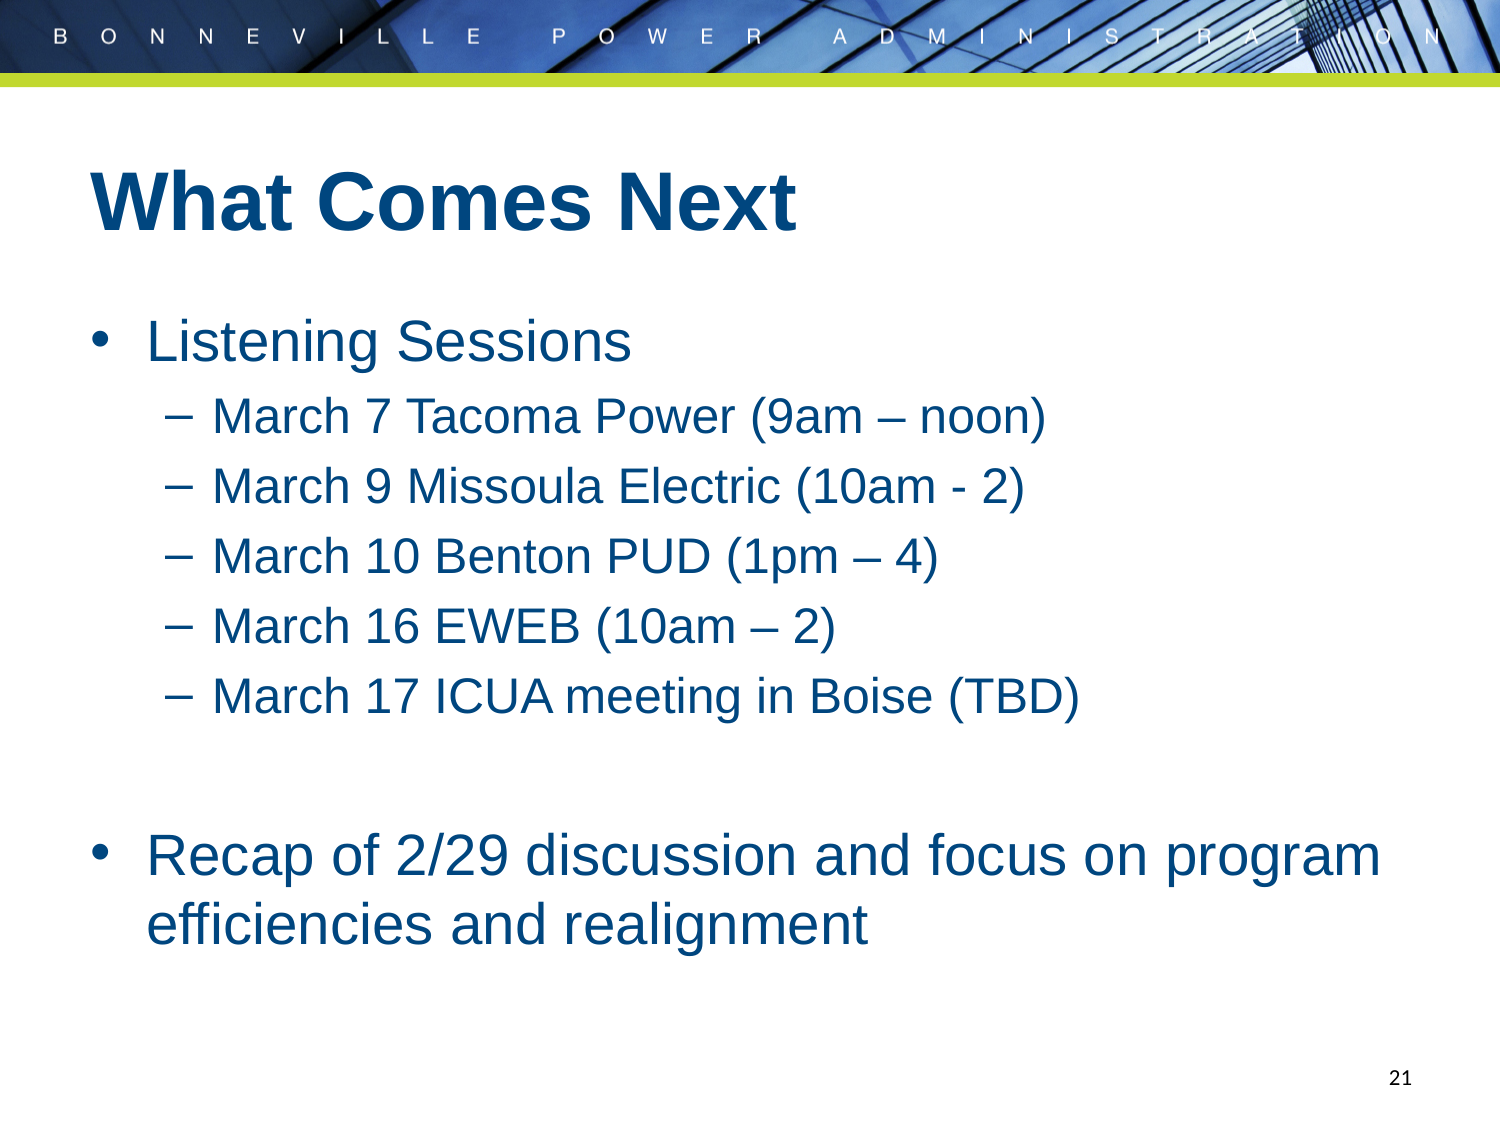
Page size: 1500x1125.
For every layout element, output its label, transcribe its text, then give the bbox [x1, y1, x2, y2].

title What Comes Next [75, 120, 1425, 275]
picture [0, 0, 1500, 73]
text_box 21 [1374, 1054, 1500, 1097]
list Listening Sessions March 7 Tacoma Power (9am – noon) March 9 Missoula Electric (10am - 2) March 10 Benton PUD (1pm – 4) March 16 EWEB (10am – 2) March 17 ICUA meeting in Boise (TBD) Recap of 2/29 discussion and focus on program efficiencies and realignment [75, 296, 1425, 972]
